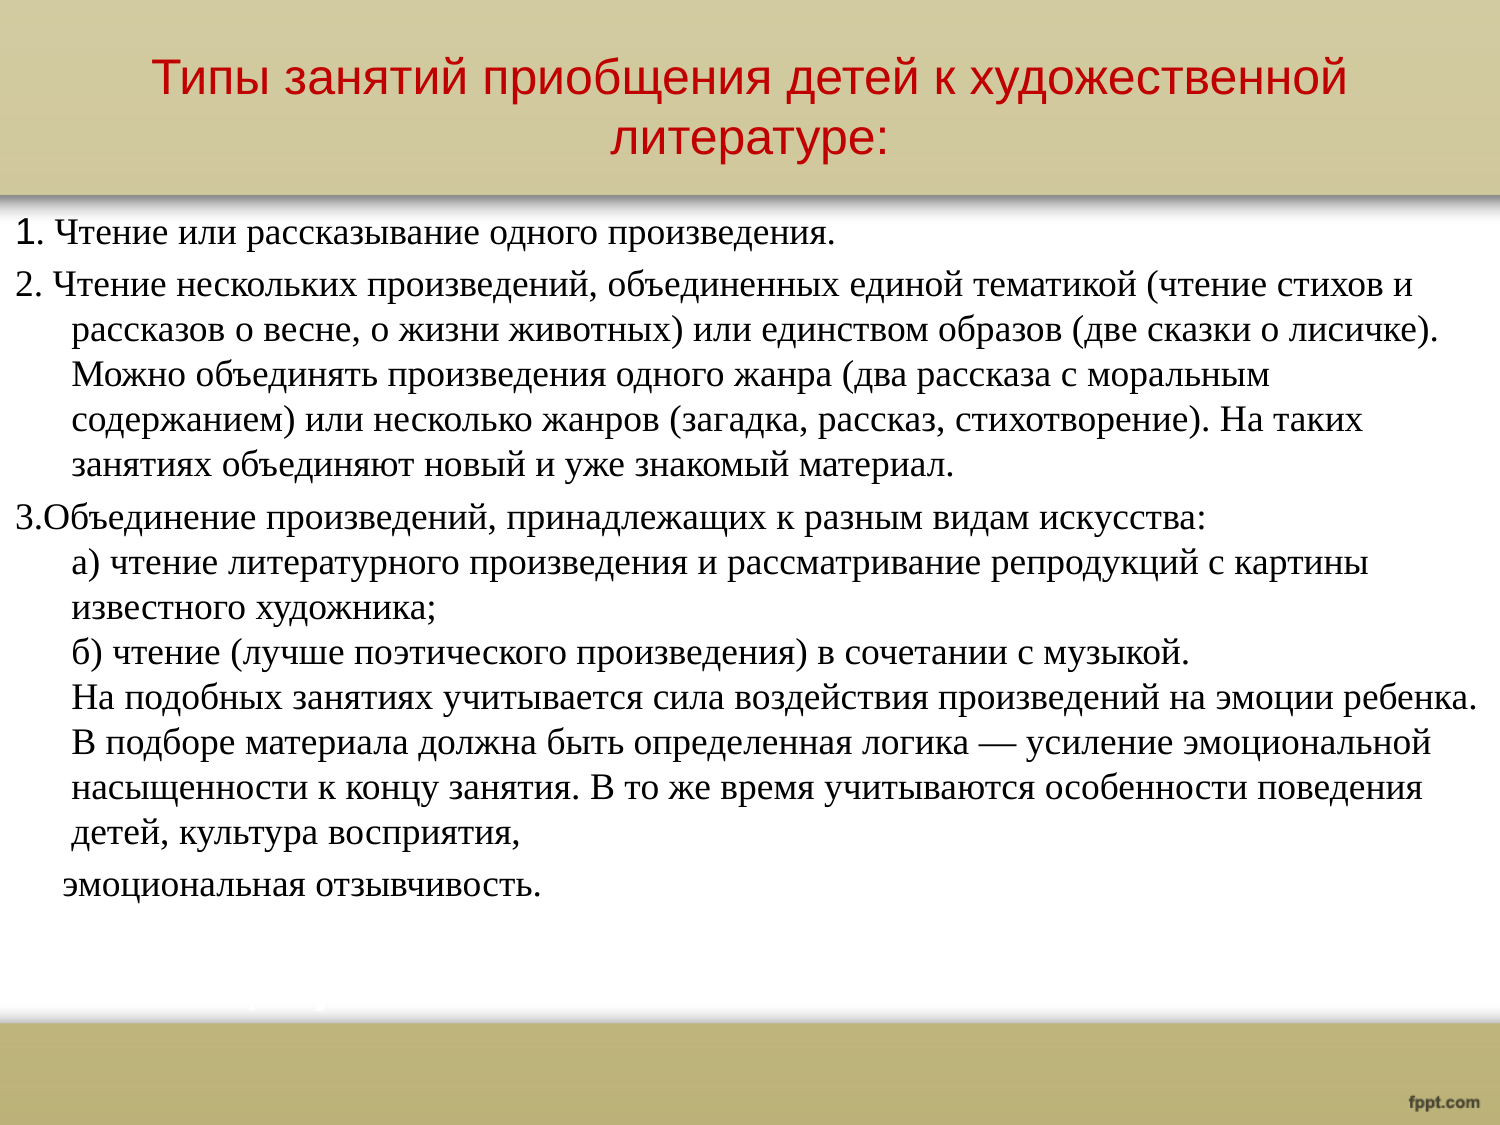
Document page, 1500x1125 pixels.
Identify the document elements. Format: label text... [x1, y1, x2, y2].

picture [0, 1006, 1500, 1125]
title Типы занятий приобщения детей к художественной литературе: [74, 44, 1426, 165]
list 1. Чтение или рассказывание одного произведения. 2. Чтение нескольких произведений, объединенных единой тематикой (чтение стихов и рассказов о весне, о жизни животных) или единством образов (две сказки о лисичке). Можно объединять произведения одного жанра (два рассказа с моральным содержанием) или несколько жанров (загадка, рассказ, стихотворение). На таких занятиях объединяют новый и уже знакомый материал. 3.Объединение произведений, принадлежащих к разным видам искусства: а) чтение литературного произведения и рассматривание репродукций с картины известного художника; б) чтение (лучше поэтического произведения) в сочетании с музыкой. На подобных занятиях учитывается сила воздействия произведений на эмоции ребенка. В подборе материала дол­жна быть определенная логика — усиление эмоциональной насыщенности к концу занятия. В то же время учитываются особенности поведения детей, культура восприятия, эмоциональная отзывчивость. [0, 198, 1500, 1006]
picture [0, 0, 1500, 198]
